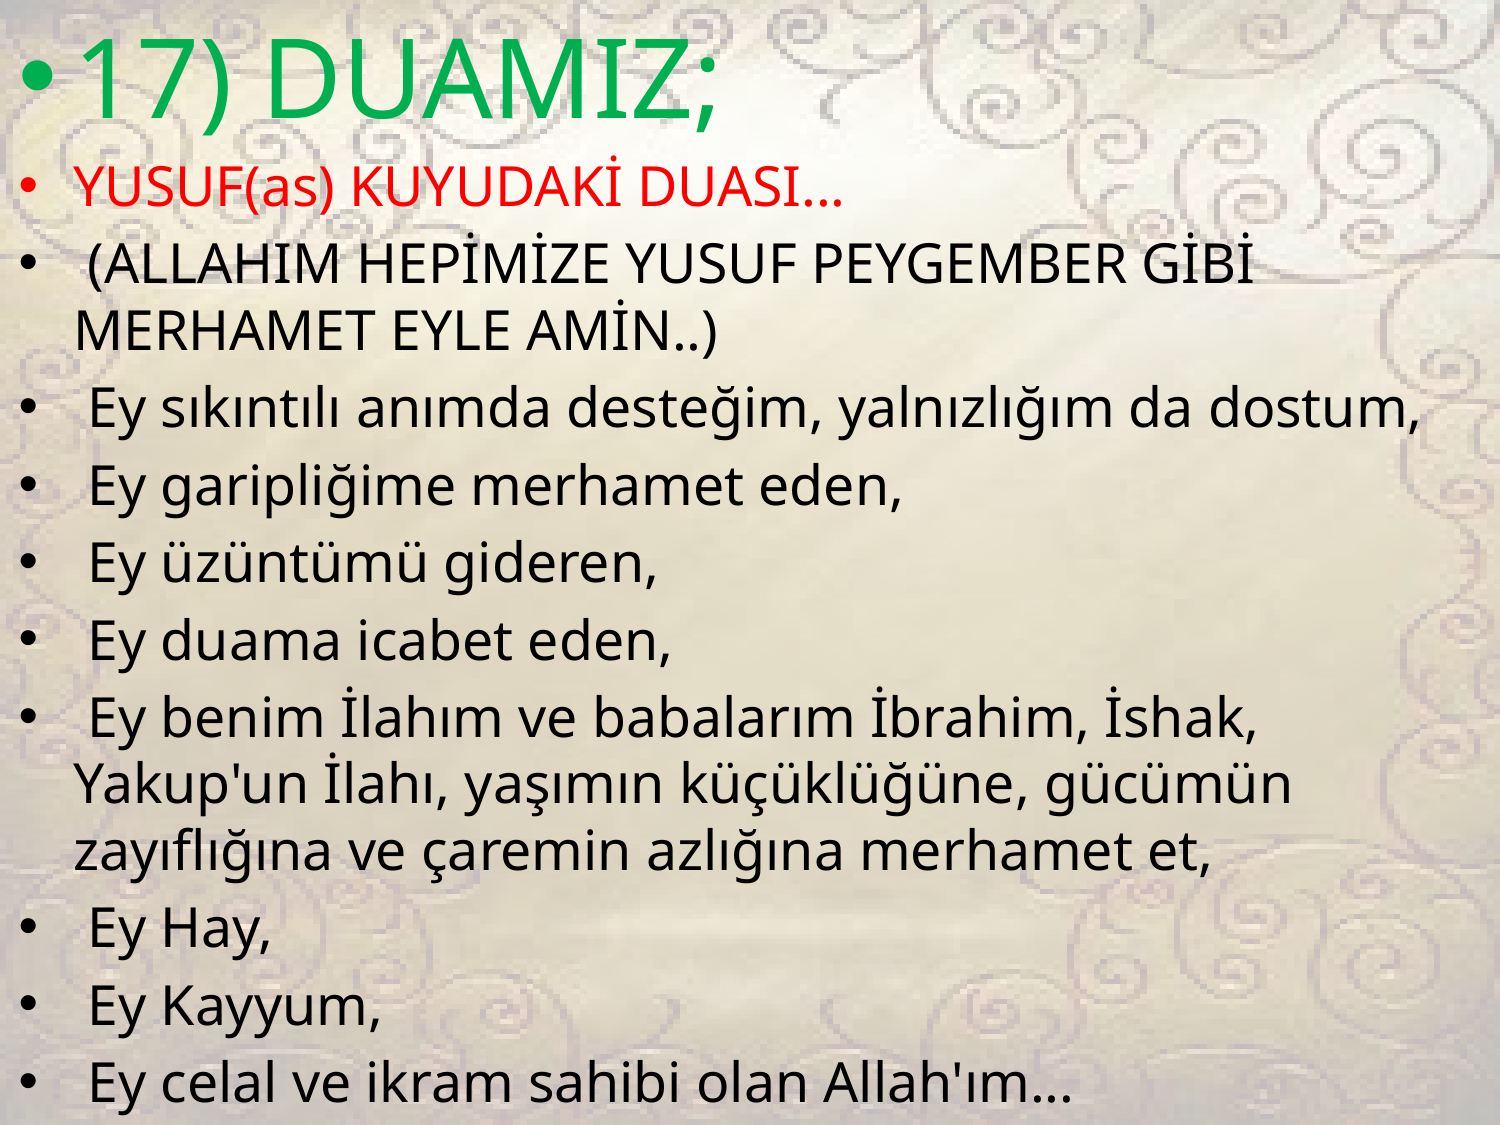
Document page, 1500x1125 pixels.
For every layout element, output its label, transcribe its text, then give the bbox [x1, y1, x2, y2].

list 17) DUAMIZ; YUSUF(as) KUYUDAKİ DUASI... (ALLAHIM HEPİMİZE YUSUF PEYGEMBER GİBİ MERHAMET EYLE AMİN..) Ey sıkıntılı anımda desteğim, yalnızlığım da dostum, Ey garipliğime merhamet eden, Ey üzüntümü gideren, Ey duama icabet eden, Ey benim İlahım ve babalarım İbrahim, İshak, Yakup'un İlahı, yaşımın küçüklüğüne, gücümün zayıflığına ve çaremin azlığına merhamet et, Ey Hay, Ey Kayyum, Ey celal ve ikram sahibi olan Allah'ım... [3, 0, 1500, 1125]
